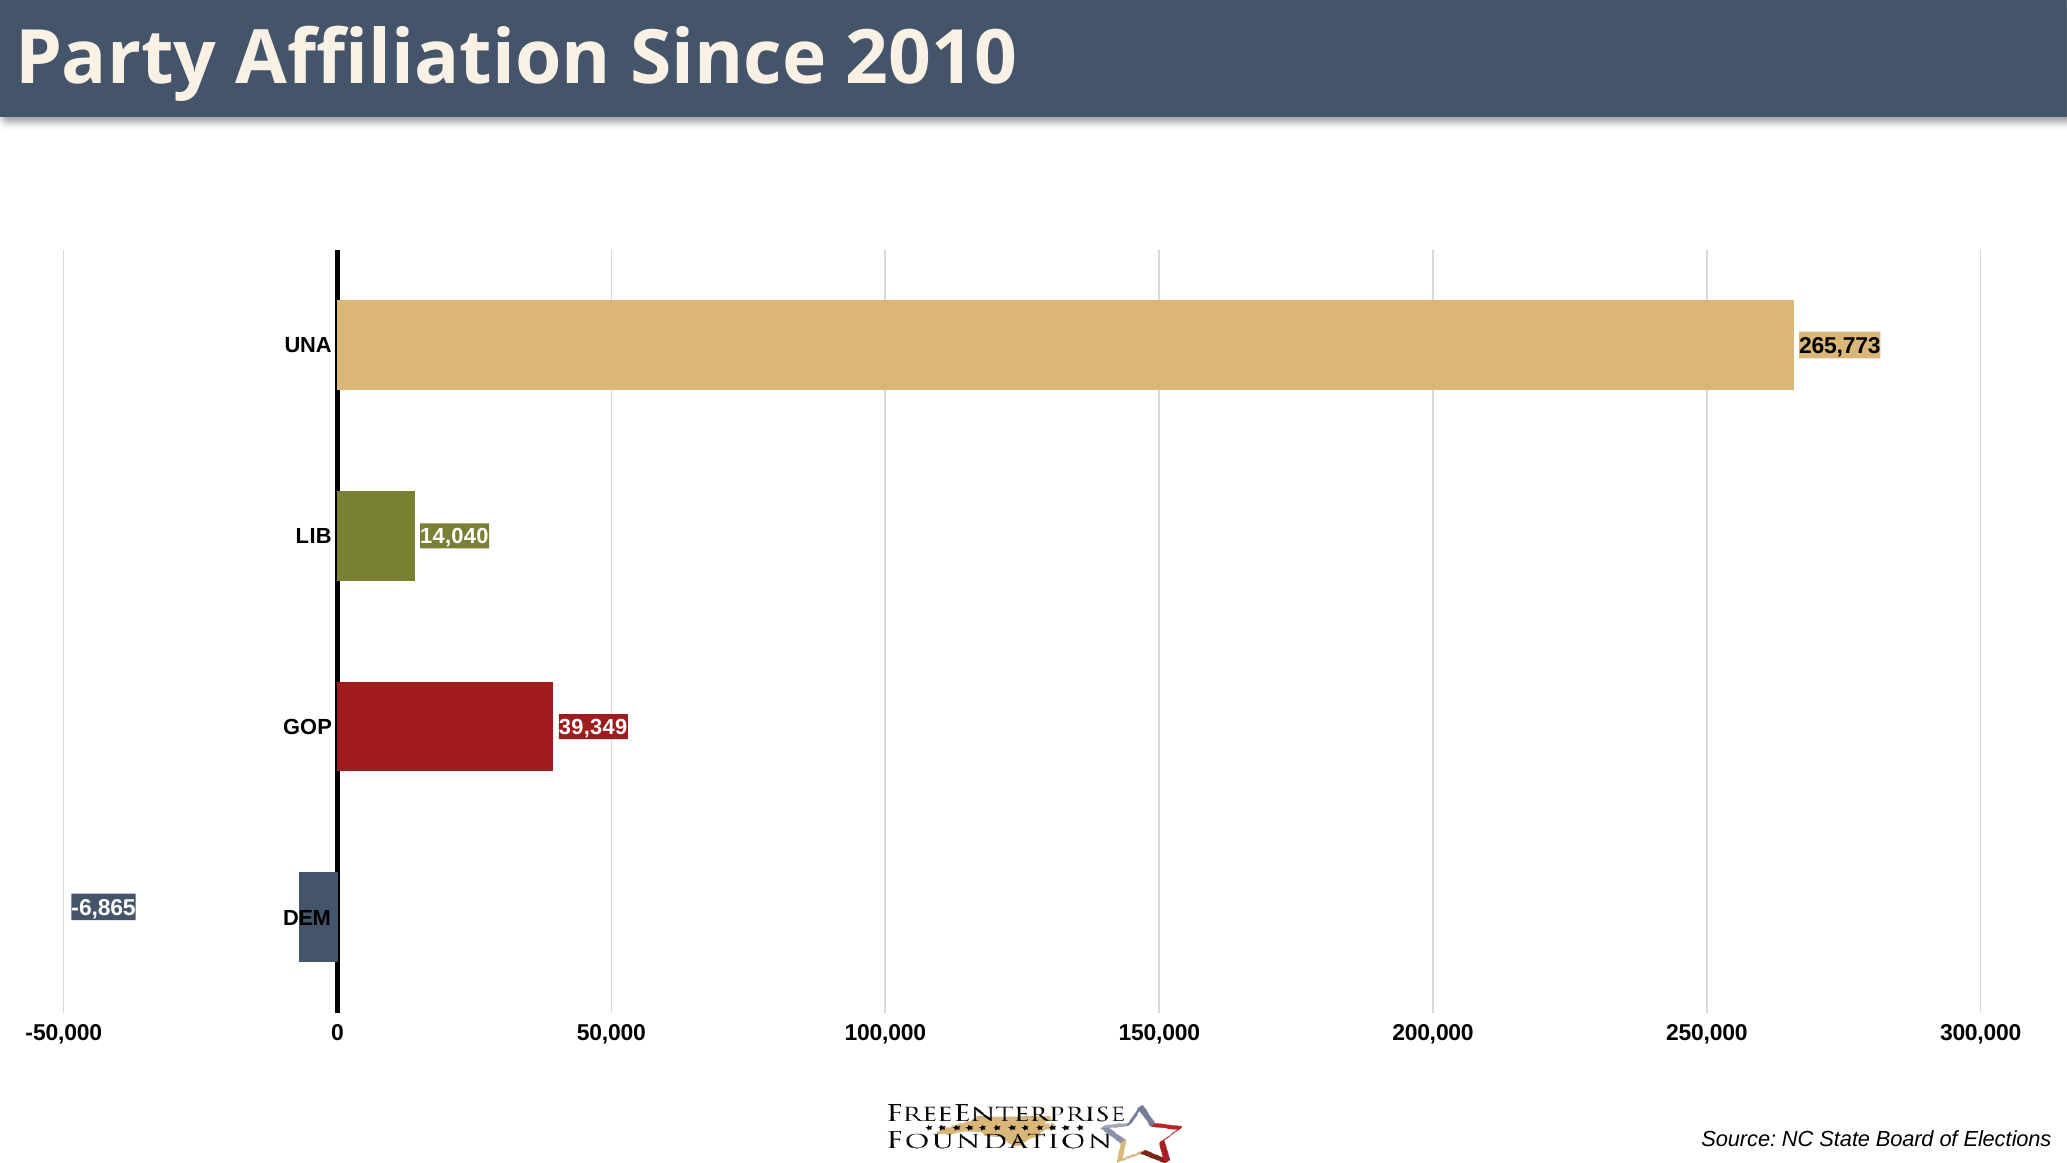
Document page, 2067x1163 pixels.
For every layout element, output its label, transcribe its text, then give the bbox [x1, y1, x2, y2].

title Party Affiliation Since 2010 [0, 0, 2067, 118]
text_box Source: NC State Board of Elections [1632, 1117, 2067, 1159]
picture [885, 1101, 1182, 1163]
chart [19, 222, 2049, 1055]
